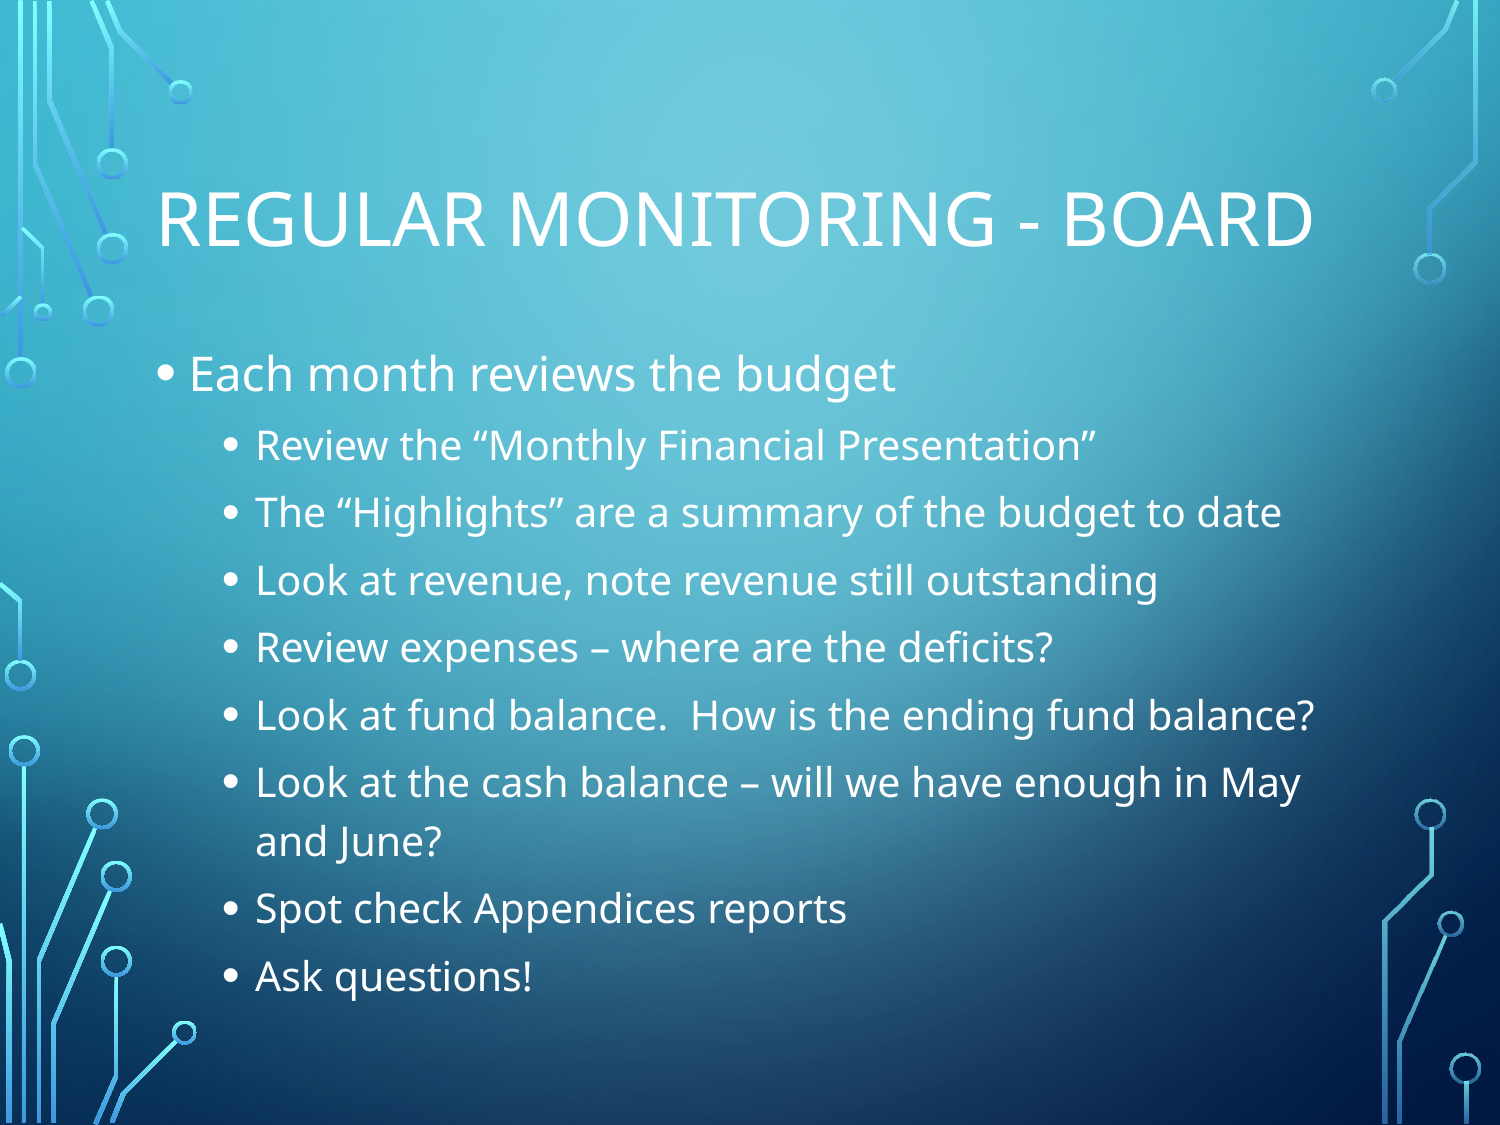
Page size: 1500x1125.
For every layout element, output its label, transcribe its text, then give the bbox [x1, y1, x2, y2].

title Regular Monitoring - BOARD [140, 101, 1360, 324]
list Each month reviews the budget Review the “Monthly Financial Presentation” The “Highlights” are a summary of the budget to date Look at revenue, note revenue still outstanding Review expenses – where are the deficits? Look at fund balance. How is the ending fund balance? Look at the cash balance – will we have enough in May and June? Spot check Appendices reports Ask questions! [140, 324, 1360, 1050]
